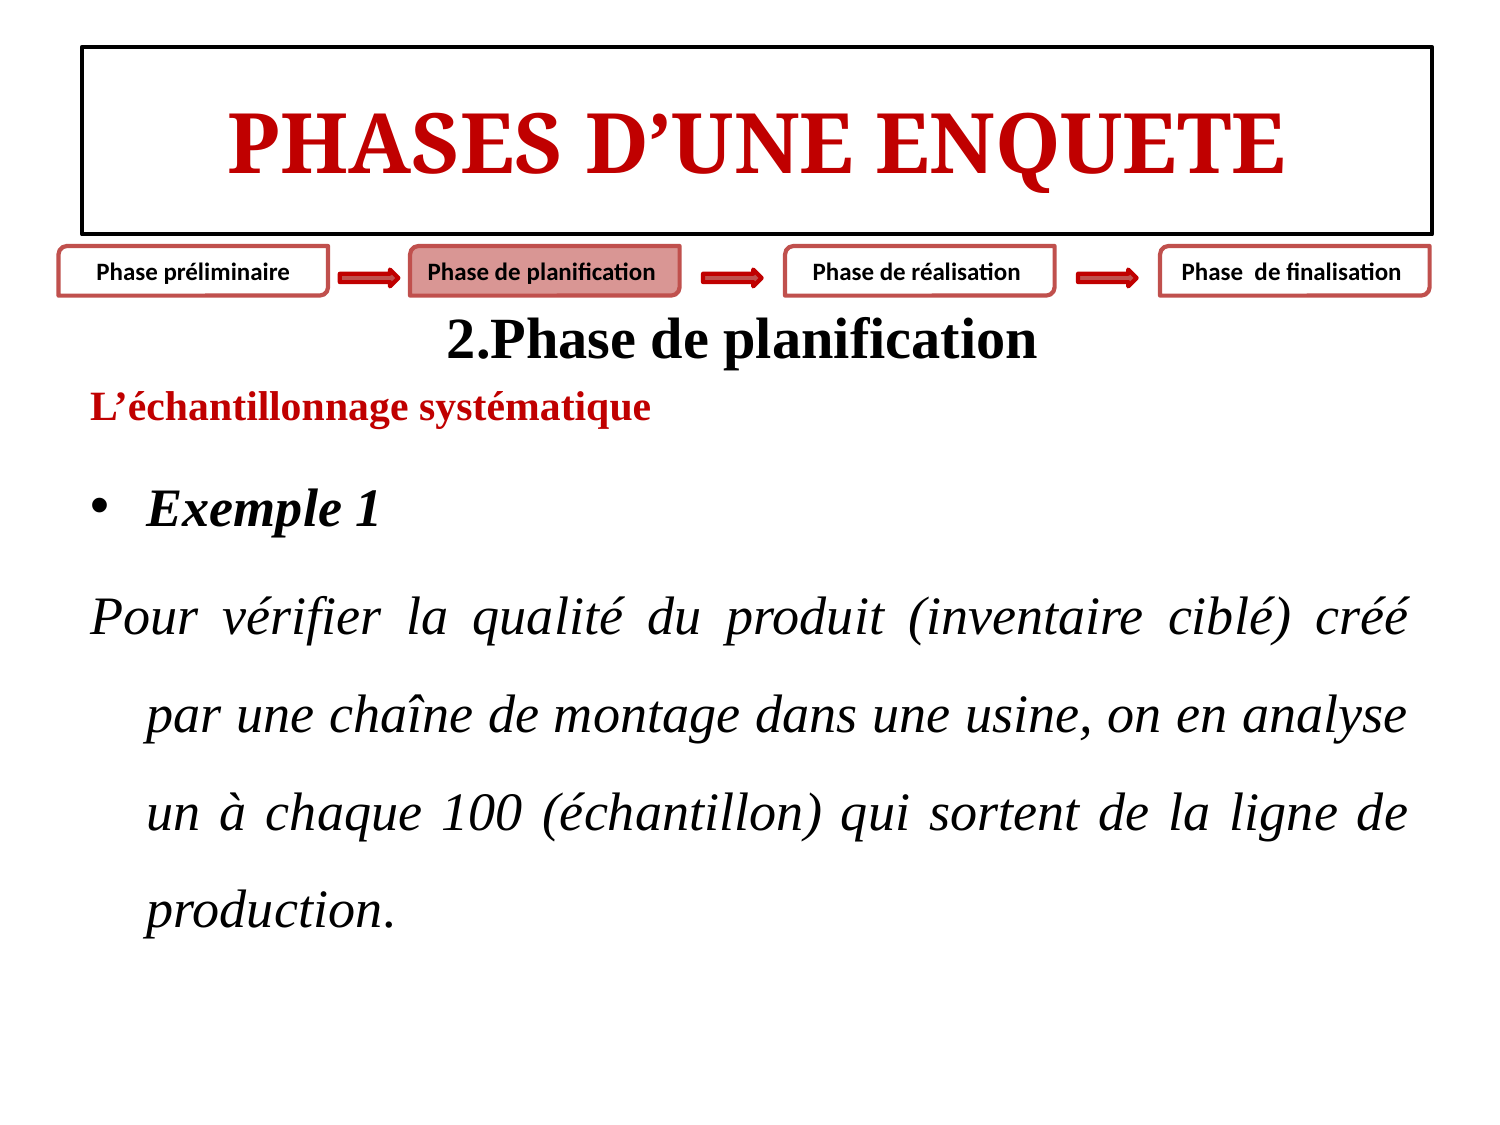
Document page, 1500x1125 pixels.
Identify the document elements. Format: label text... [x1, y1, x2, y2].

text_box [1075, 267, 1139, 289]
list 2.Phase de planification L’échantillonnage systématique Exemple 1 Pour vérifier la qualité du produit (inventaire ciblé) créé par une chaîne de montage dans une usine, on en analyse un à chaque 100 (échantillon) qui sortent de la ligne de production. [75, 292, 1425, 1005]
text_box [337, 267, 401, 289]
text_box PHASES D’UNE ENQUETE [80, 45, 1434, 236]
text_box Phase de finalisation [1157, 243, 1432, 298]
text_box [700, 267, 764, 289]
text_box Phase préliminaire [56, 243, 331, 298]
text_box Phase de réalisation [782, 243, 1057, 298]
text_box Phase de planification [407, 243, 682, 298]
